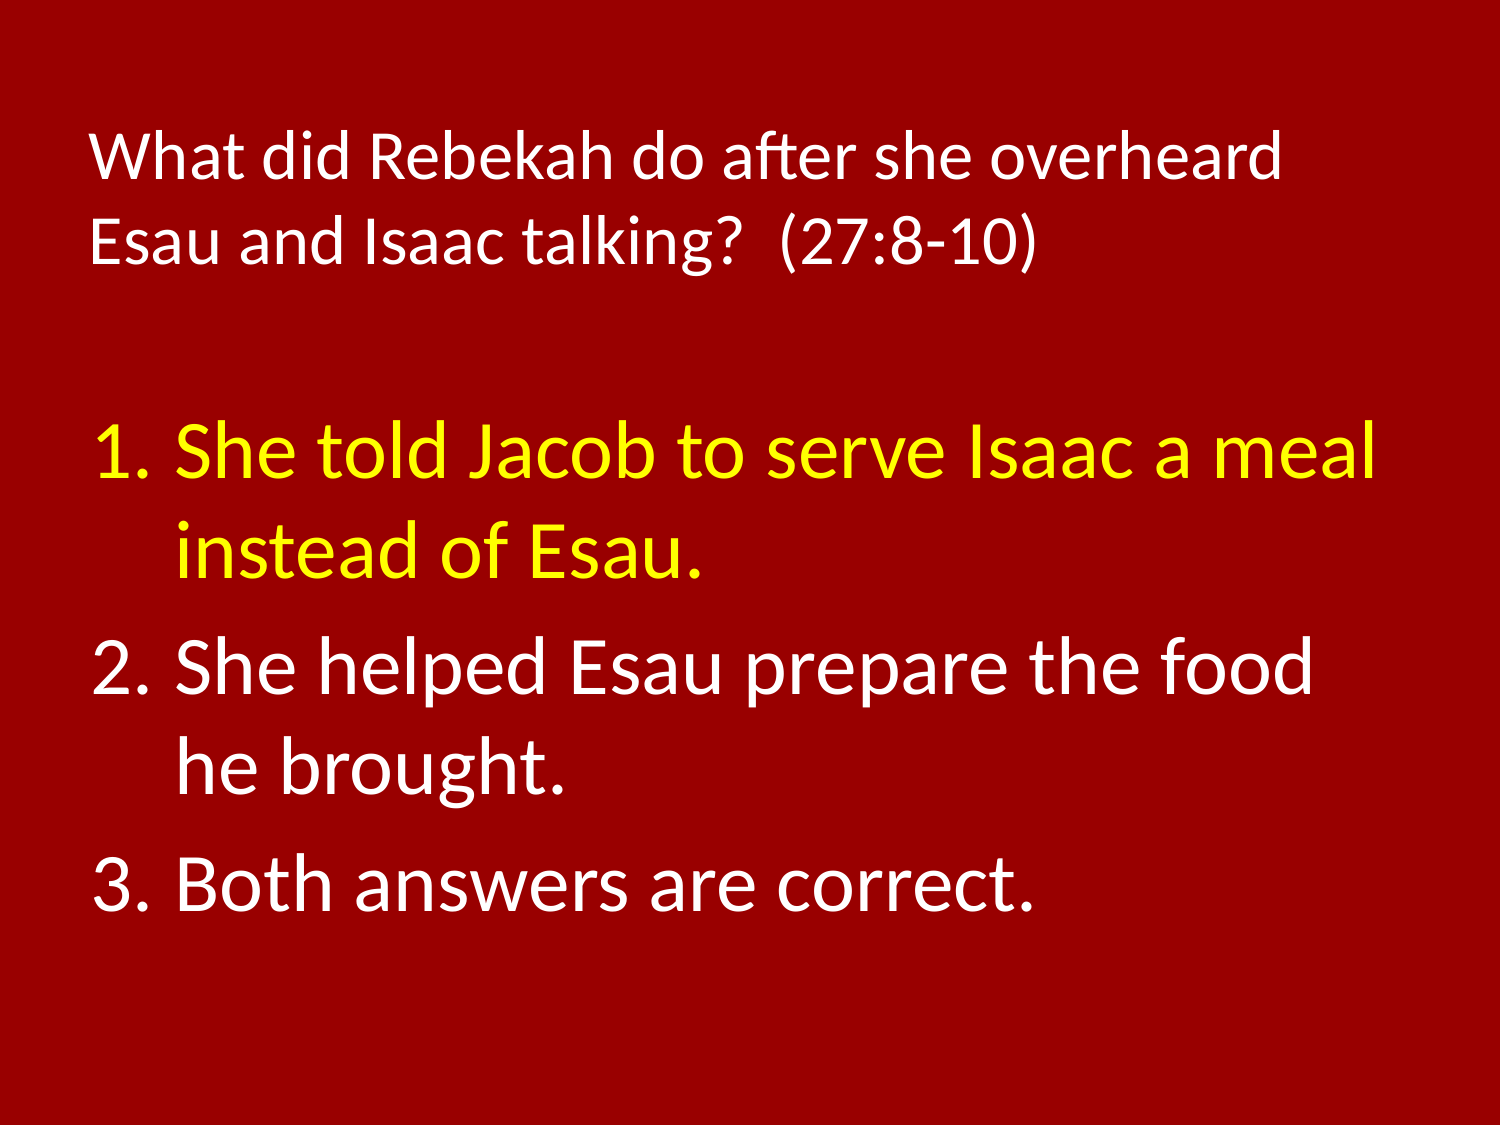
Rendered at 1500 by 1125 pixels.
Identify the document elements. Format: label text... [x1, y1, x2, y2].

title What did Rebekah do after she overheard Esau and Isaac talking? (27:8-10) [73, 99, 1424, 288]
list She told Jacob to serve Isaac a meal instead of Esau. She helped Esau prepare the food he brought. Both answers are correct. [75, 387, 1425, 1005]
